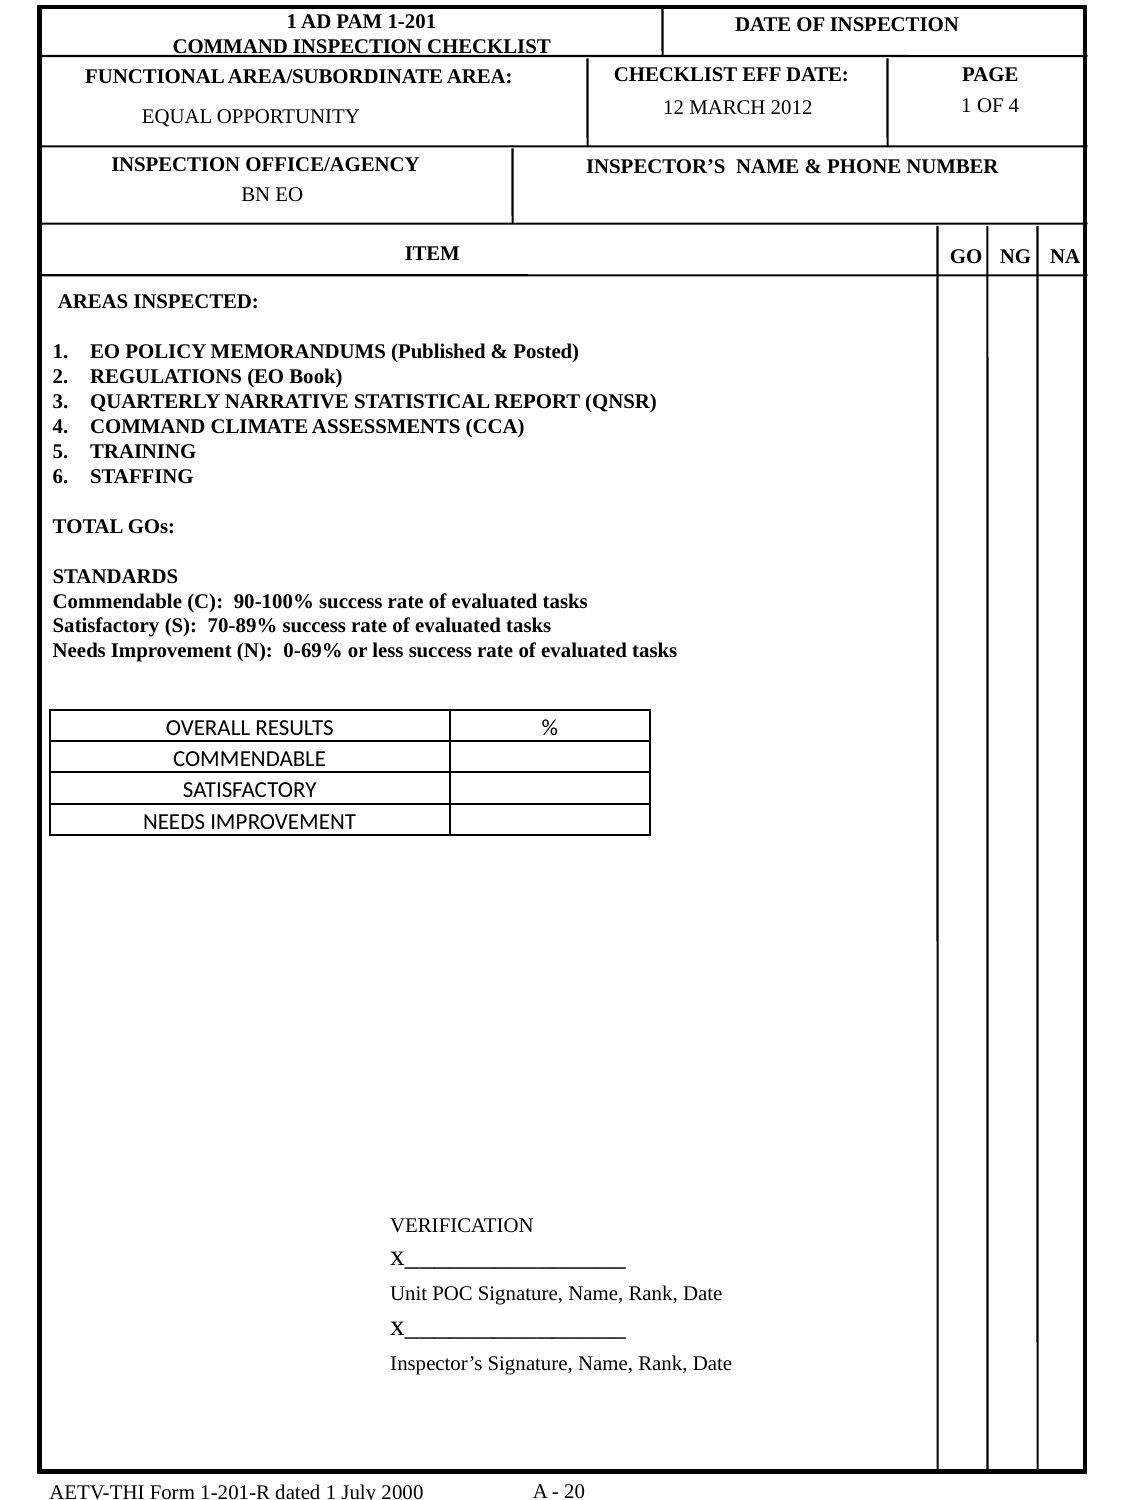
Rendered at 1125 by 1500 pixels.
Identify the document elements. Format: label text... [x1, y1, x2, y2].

text_box AREAS INSPECTED: EO POLICY MEMORANDUMS (Published & Posted) REGULATIONS (EO Book) QUARTERLY NARRATIVE STATISTICAL REPORT (QNSR) COMMAND CLIMATE ASSESSMENTS (CCA) TRAINING STAFFING TOTAL GOs: STANDARDS Commendable (C): 90-100% success rate of evaluated tasks Satisfactory (S): 70-89% success rate of evaluated tasks Needs Improvement (N): 0-69% or less success rate of evaluated tasks VERIFICATION x_______________ Unit POC Signature, Name, Rank, Date x_______________ Inspector’s Signature, Name, Rank, Date [37, 279, 933, 1500]
table_header OVERALL RESULTS [51, 711, 449, 740]
text_box BN EO [37, 147, 513, 213]
text_box [597, 71, 875, 112]
text_box 12 MARCH 2012 [647, 85, 828, 126]
text_box 1 OF 4 [909, 84, 1072, 125]
table_cell SATISFACTORY [51, 773, 449, 803]
table_header % [451, 711, 649, 740]
table_cell COMMENDABLE [51, 742, 449, 771]
table_cell NEEDS IMPROVEMENT [51, 805, 449, 834]
table_cell [451, 773, 649, 803]
text_box EQUAL OPPORTUNITY [126, 94, 457, 135]
table_cell [451, 742, 649, 771]
table_cell [451, 805, 649, 834]
